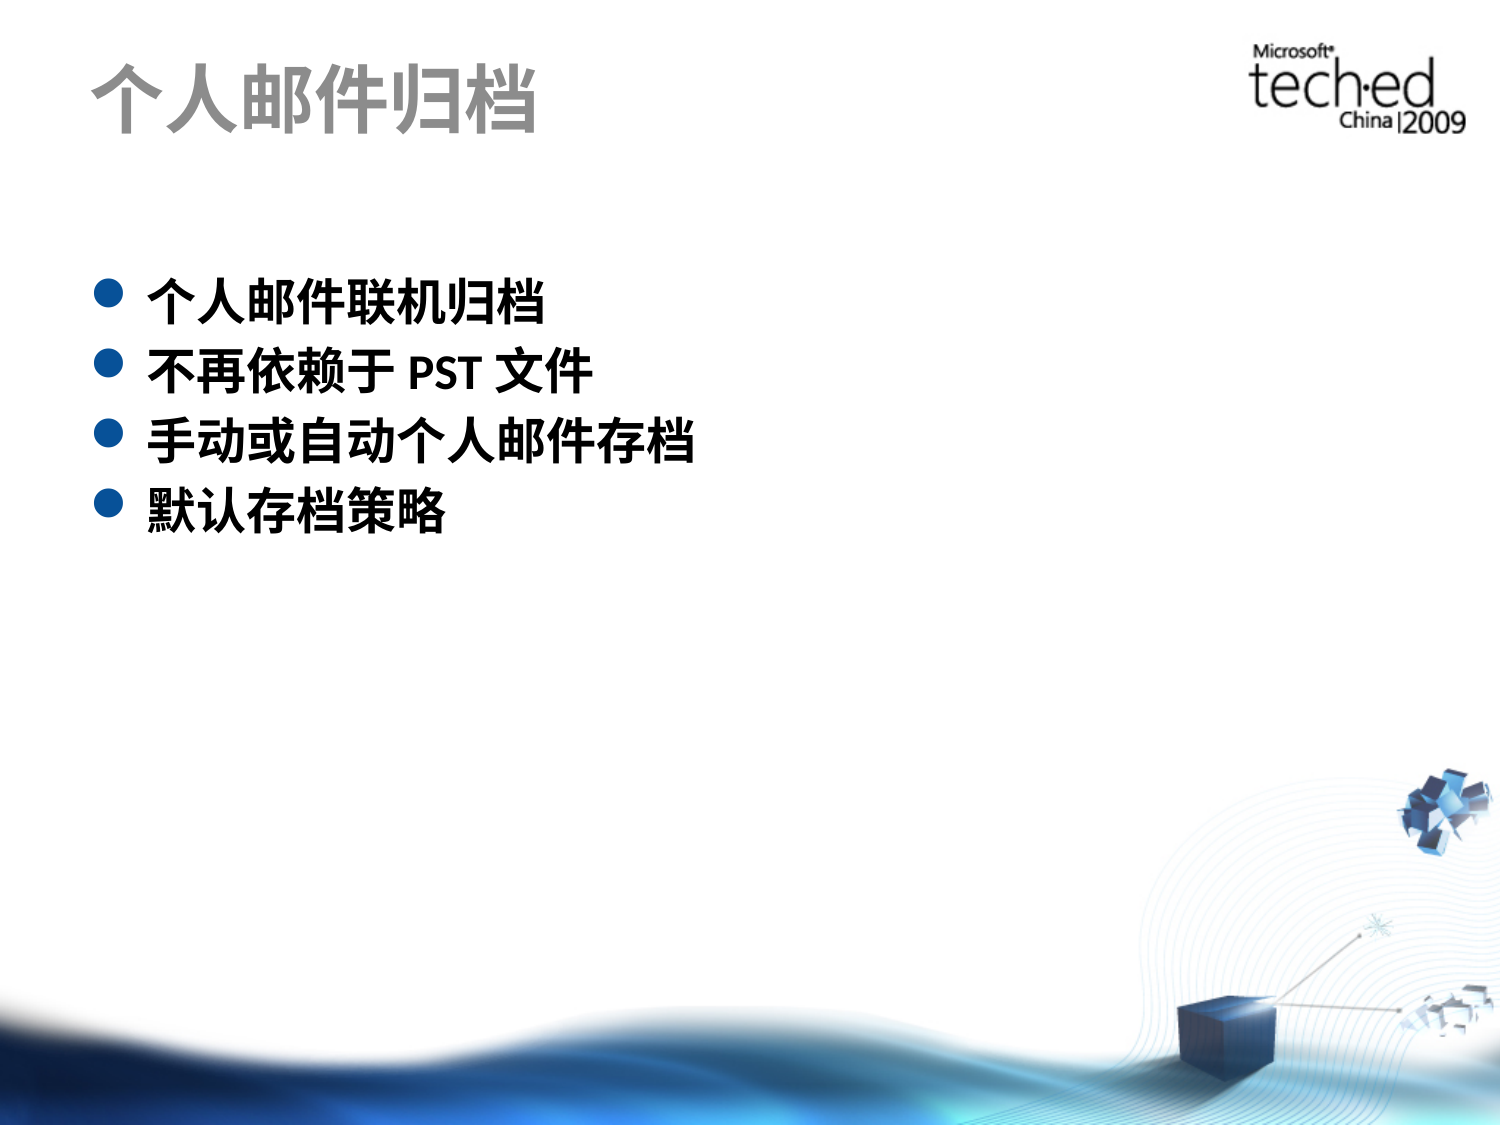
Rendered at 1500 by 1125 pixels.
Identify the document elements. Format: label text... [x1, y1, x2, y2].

picture [0, 0, 1500, 1125]
list 个人邮件联机归档 不再依赖于PST文件 手动或自动个人邮件存档 默认存档策略 [75, 262, 1425, 1005]
title 个人邮件归档 [75, 45, 1425, 233]
